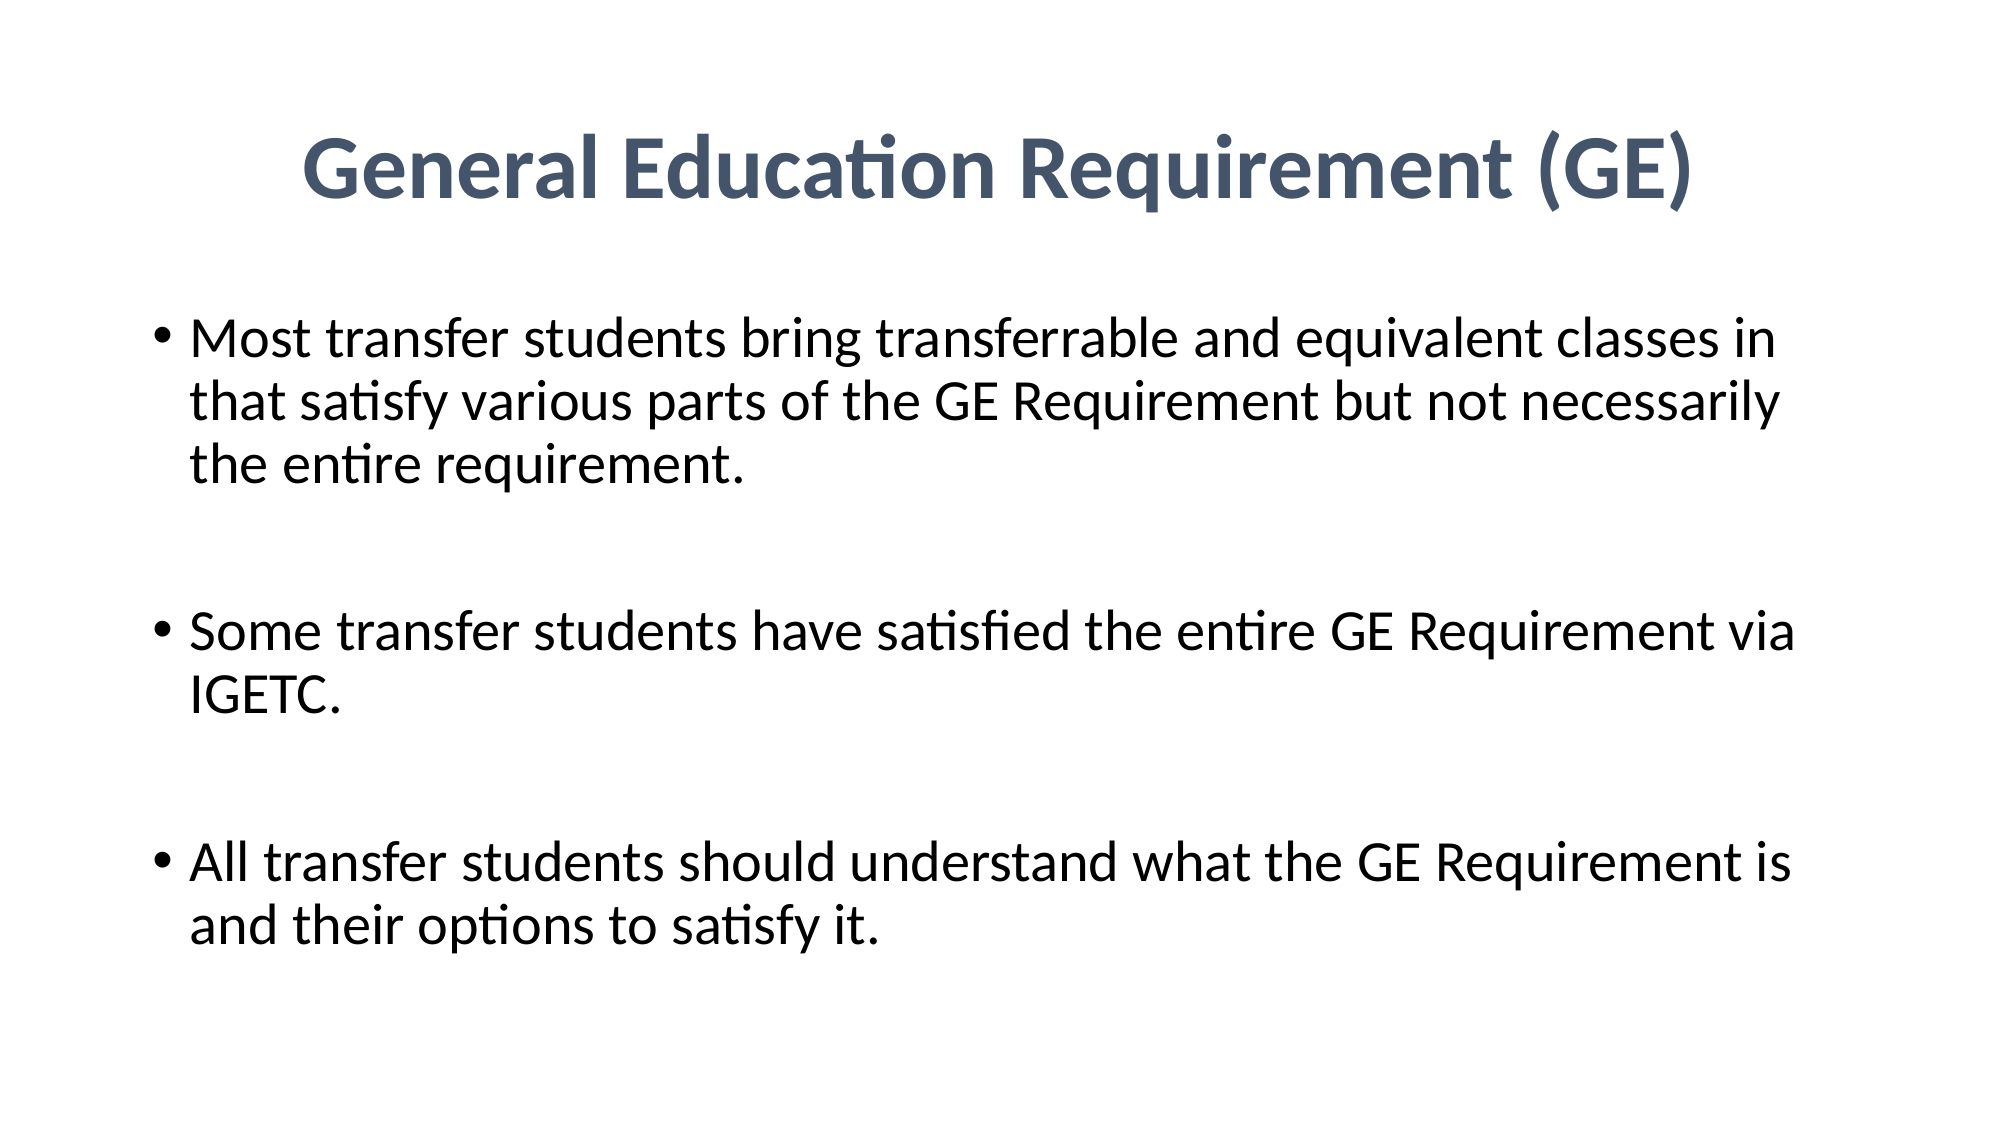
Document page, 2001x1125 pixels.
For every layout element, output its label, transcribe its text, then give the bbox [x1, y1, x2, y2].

list Most transfer students bring transferrable and equivalent classes in that satisfy various parts of the GE Requirement but not necessarily the entire requirement. Some transfer students have satisfied the entire GE Requirement via IGETC. All transfer students should understand what the GE Requirement is and their options to satisfy it. [137, 299, 1863, 1014]
title General Education Requirement (GE) [137, 59, 1863, 278]
